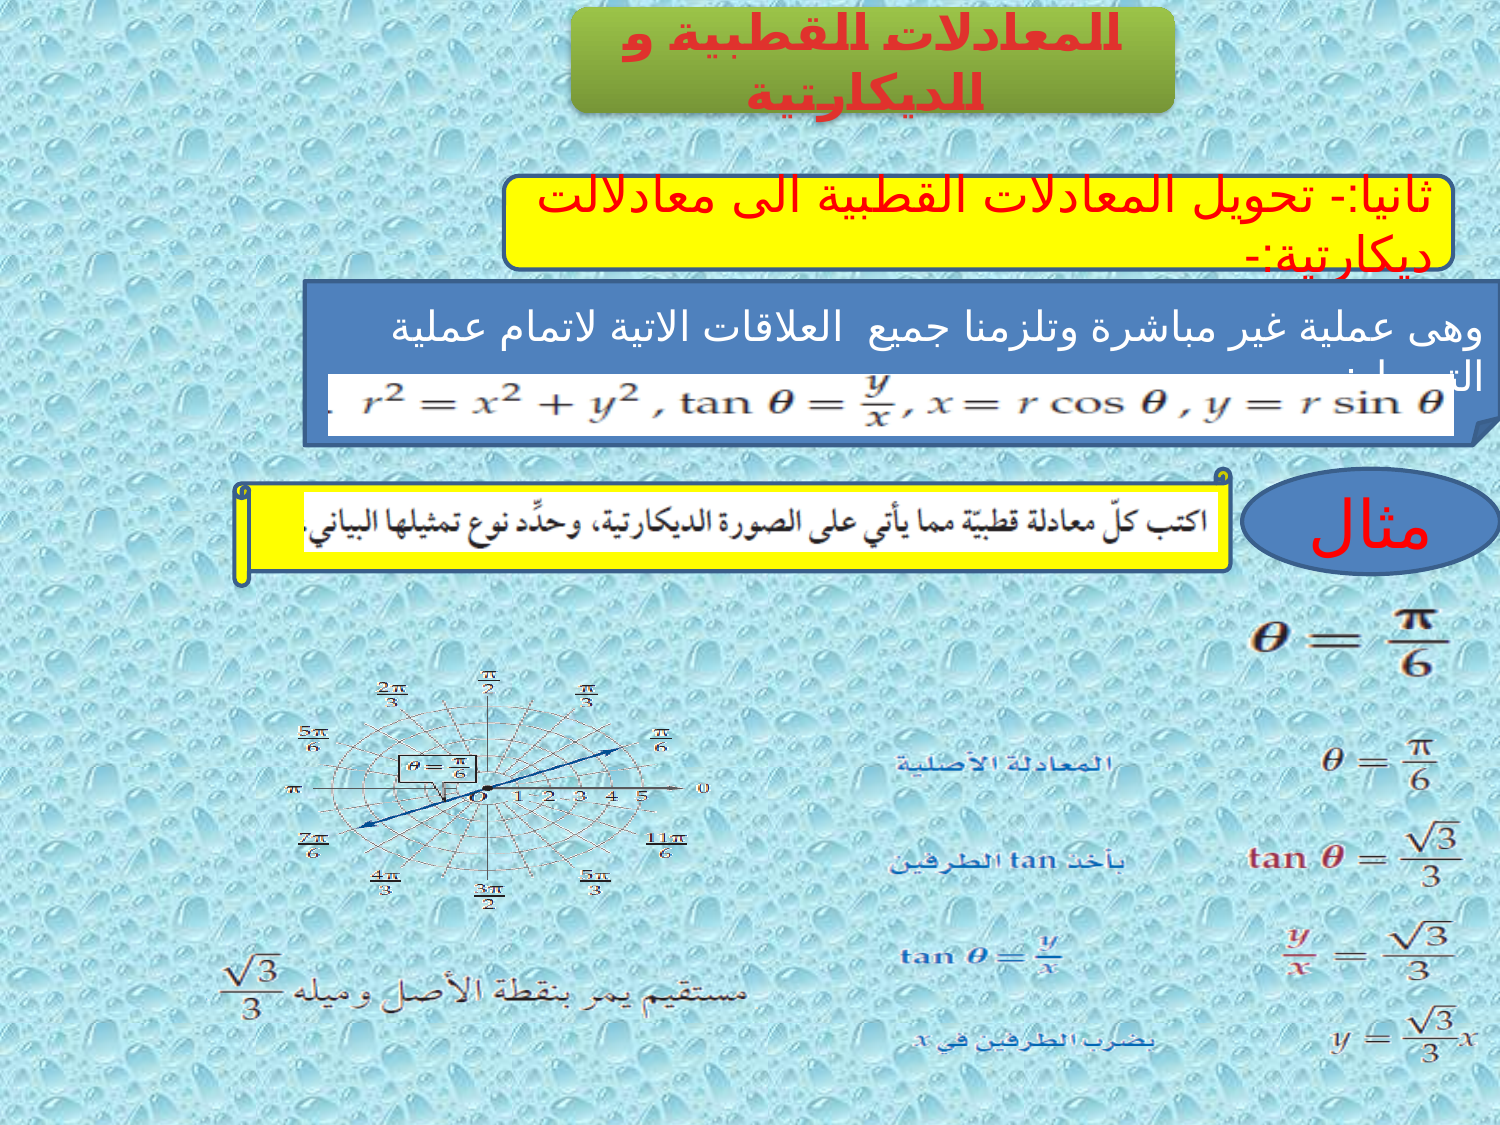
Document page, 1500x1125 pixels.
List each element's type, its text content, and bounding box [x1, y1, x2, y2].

picture [0, 0, 1500, 1125]
picture [327, 374, 1454, 437]
text_box المعادلات القطبية و الديكارتية [570, 7, 1176, 114]
text_box وهى عملية غير مباشرة وتلزمنا جميع العلاقات الاتية لاتمام عملية التحويل:- [302, 279, 1500, 448]
text_box مثال [1240, 466, 1500, 577]
text_box [232, 466, 1233, 588]
text_box ثانيا:- تحويل المعادلات القطبية الى معادلالت ديكارتية:- [501, 173, 1456, 272]
